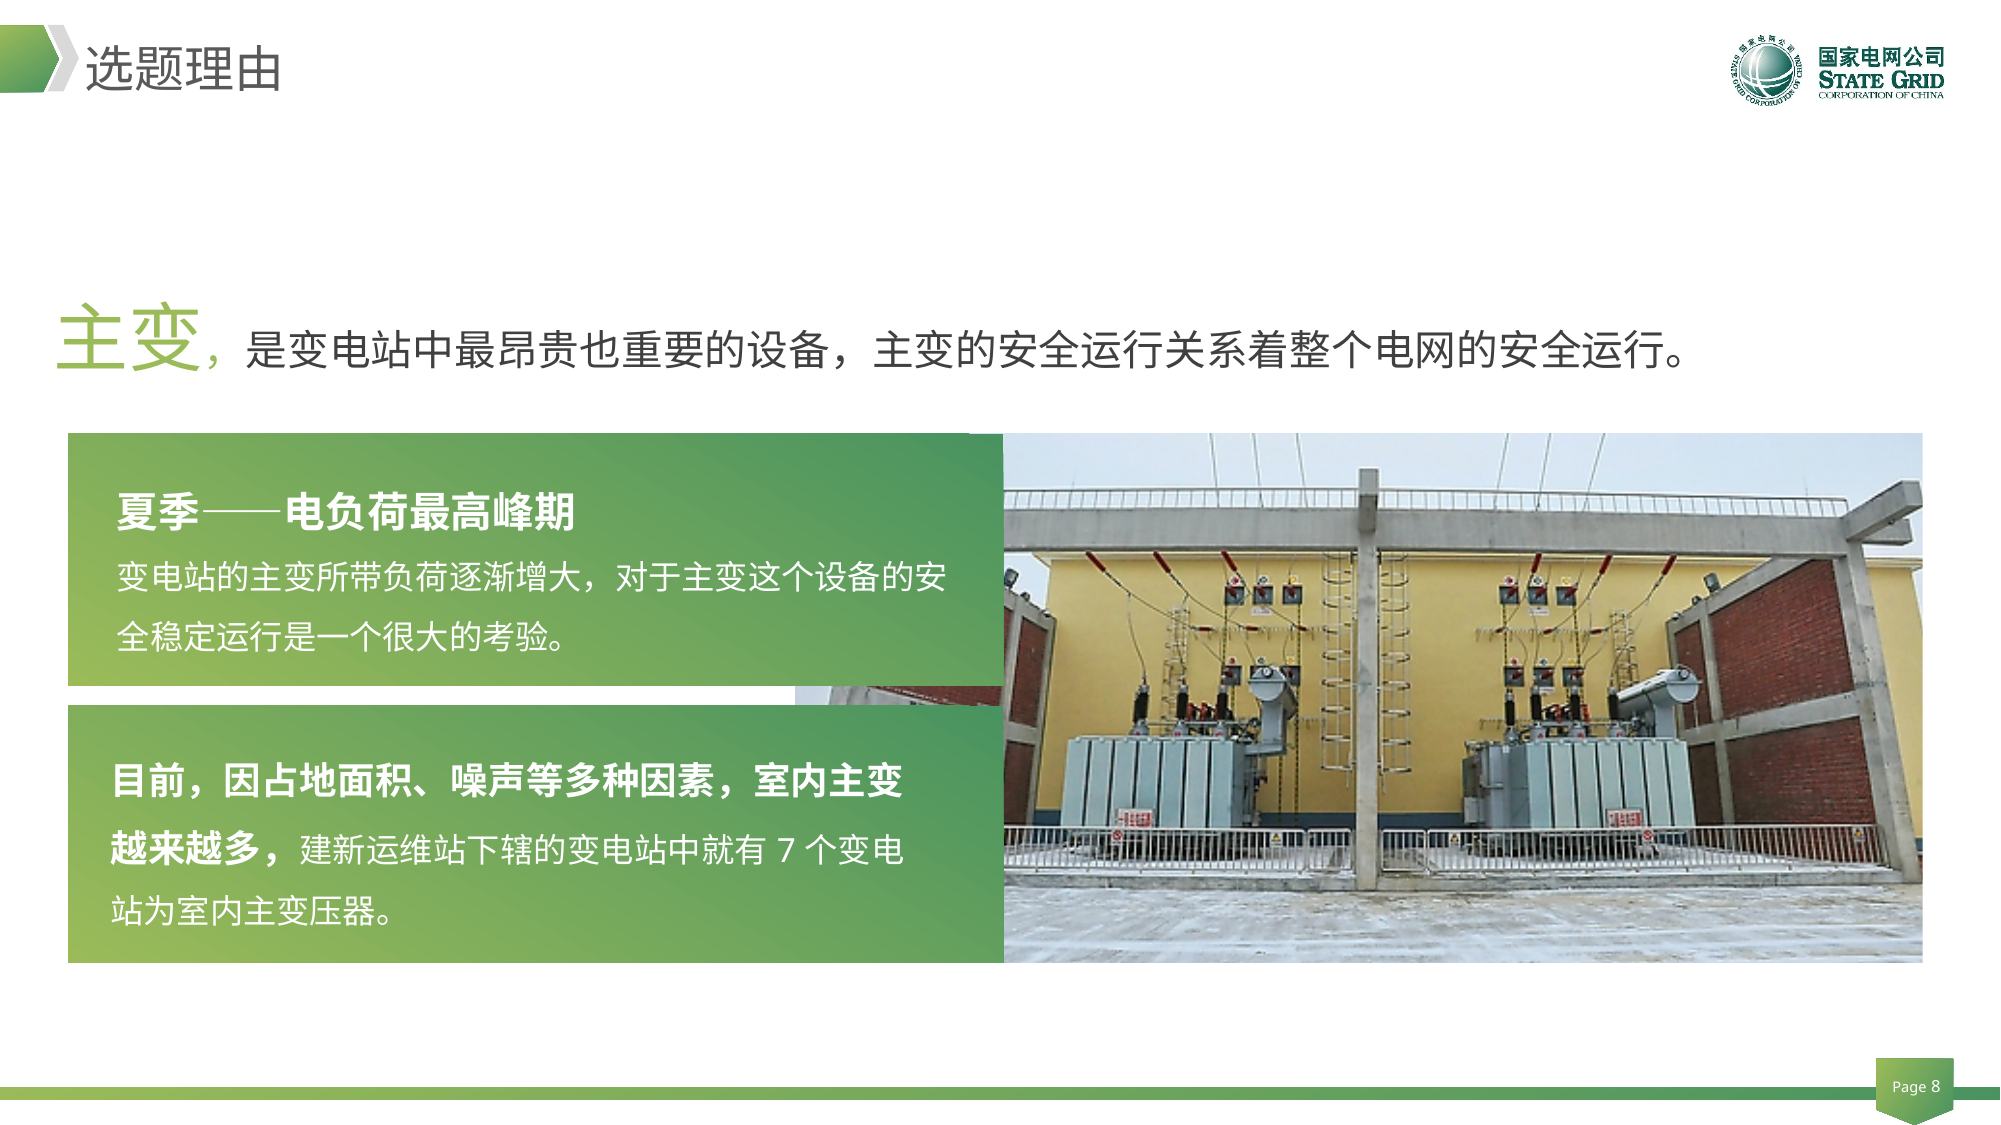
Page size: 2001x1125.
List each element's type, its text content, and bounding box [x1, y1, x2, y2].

text_box 主变，是变电站中最昂贵也重要的设备，主变的安全运行关系着整个电网的安全运行。 [39, 283, 1733, 389]
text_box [68, 705, 1004, 963]
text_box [68, 433, 1004, 686]
picture [794, 433, 1923, 963]
picture [1731, 35, 1944, 106]
text_box 选题理由 [69, 29, 300, 105]
